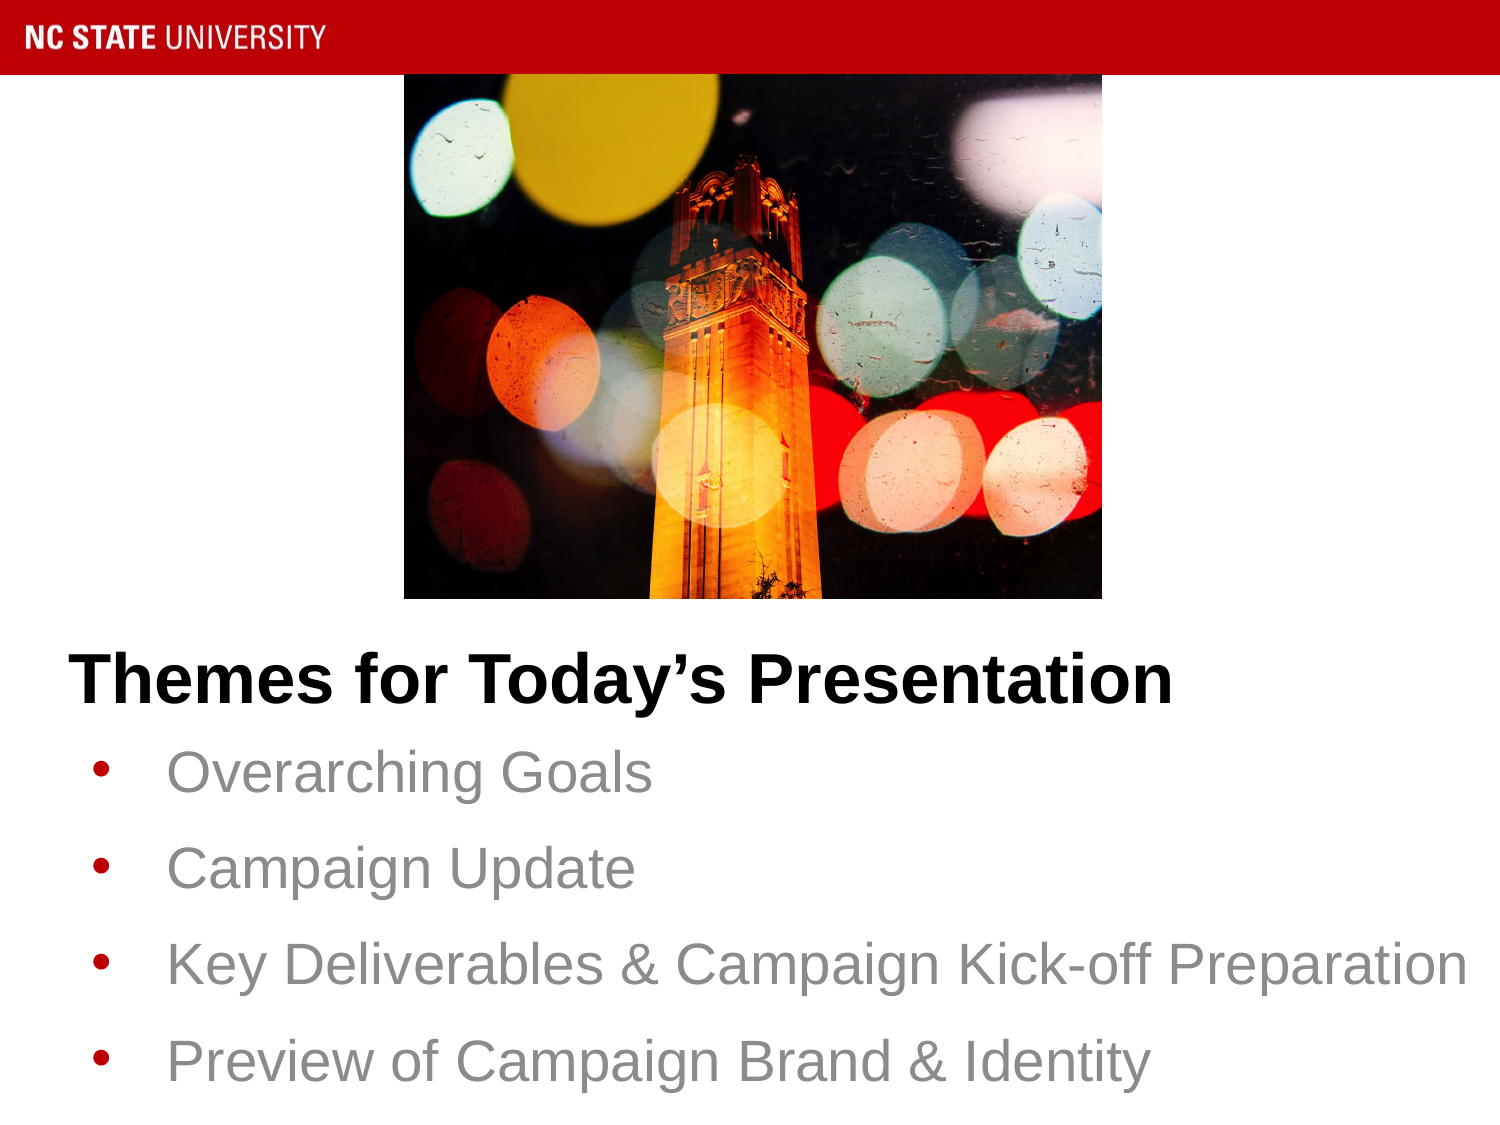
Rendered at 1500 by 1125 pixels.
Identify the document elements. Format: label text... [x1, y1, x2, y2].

text_box Overarching Goals Campaign Update Key Deliverables & Campaign Kick-off Preparation Preview of Campaign Brand & Identity [76, 712, 1500, 1125]
picture [0, 0, 1500, 599]
text_box Themes for Today’s Presentation [60, 608, 1500, 725]
